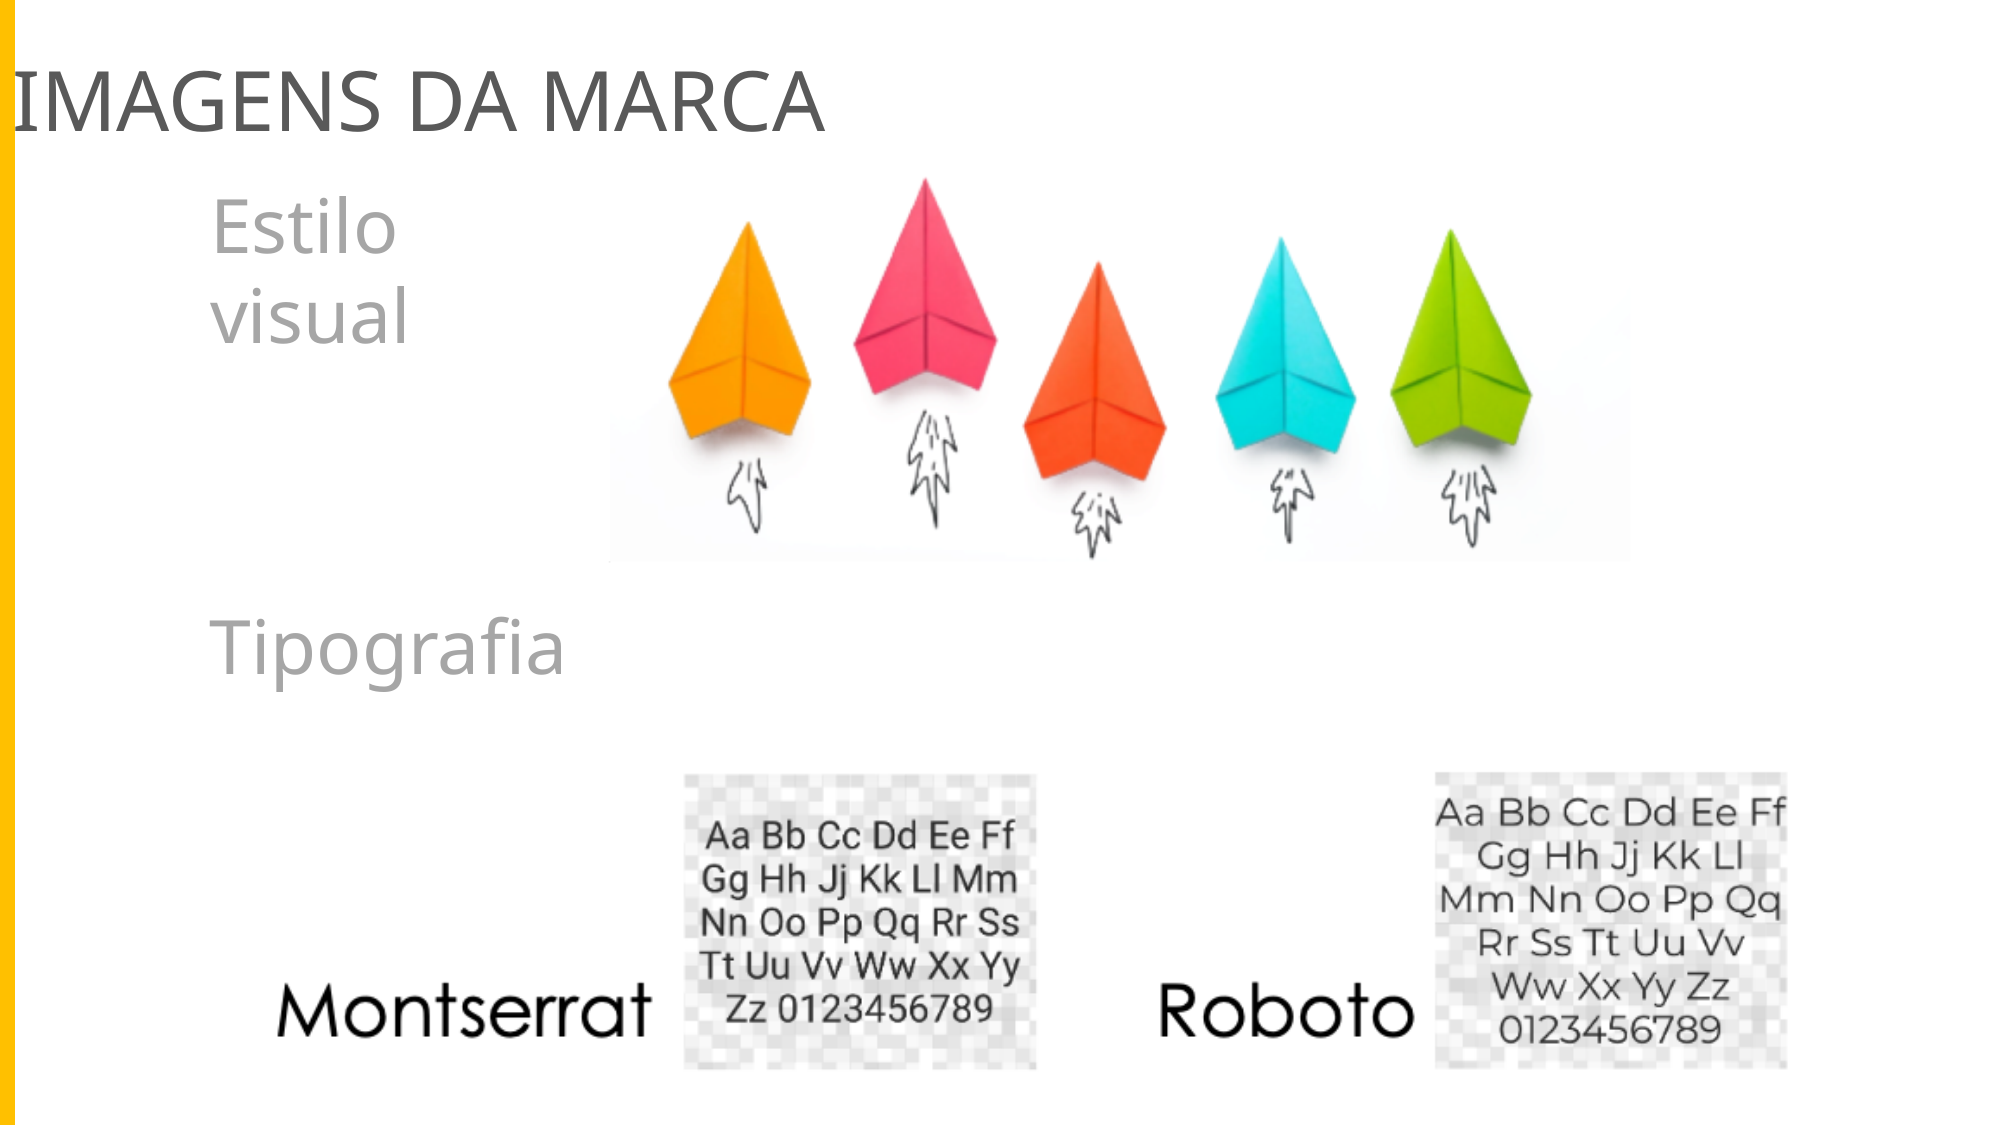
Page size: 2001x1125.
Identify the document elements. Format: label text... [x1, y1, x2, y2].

text_box IMAGENS DA MARCA [16, 40, 841, 156]
picture [247, 0, 1800, 1087]
text_box Estilo visual [195, 171, 444, 366]
text_box [0, 0, 16, 1125]
text_box Tipografia [195, 591, 702, 697]
